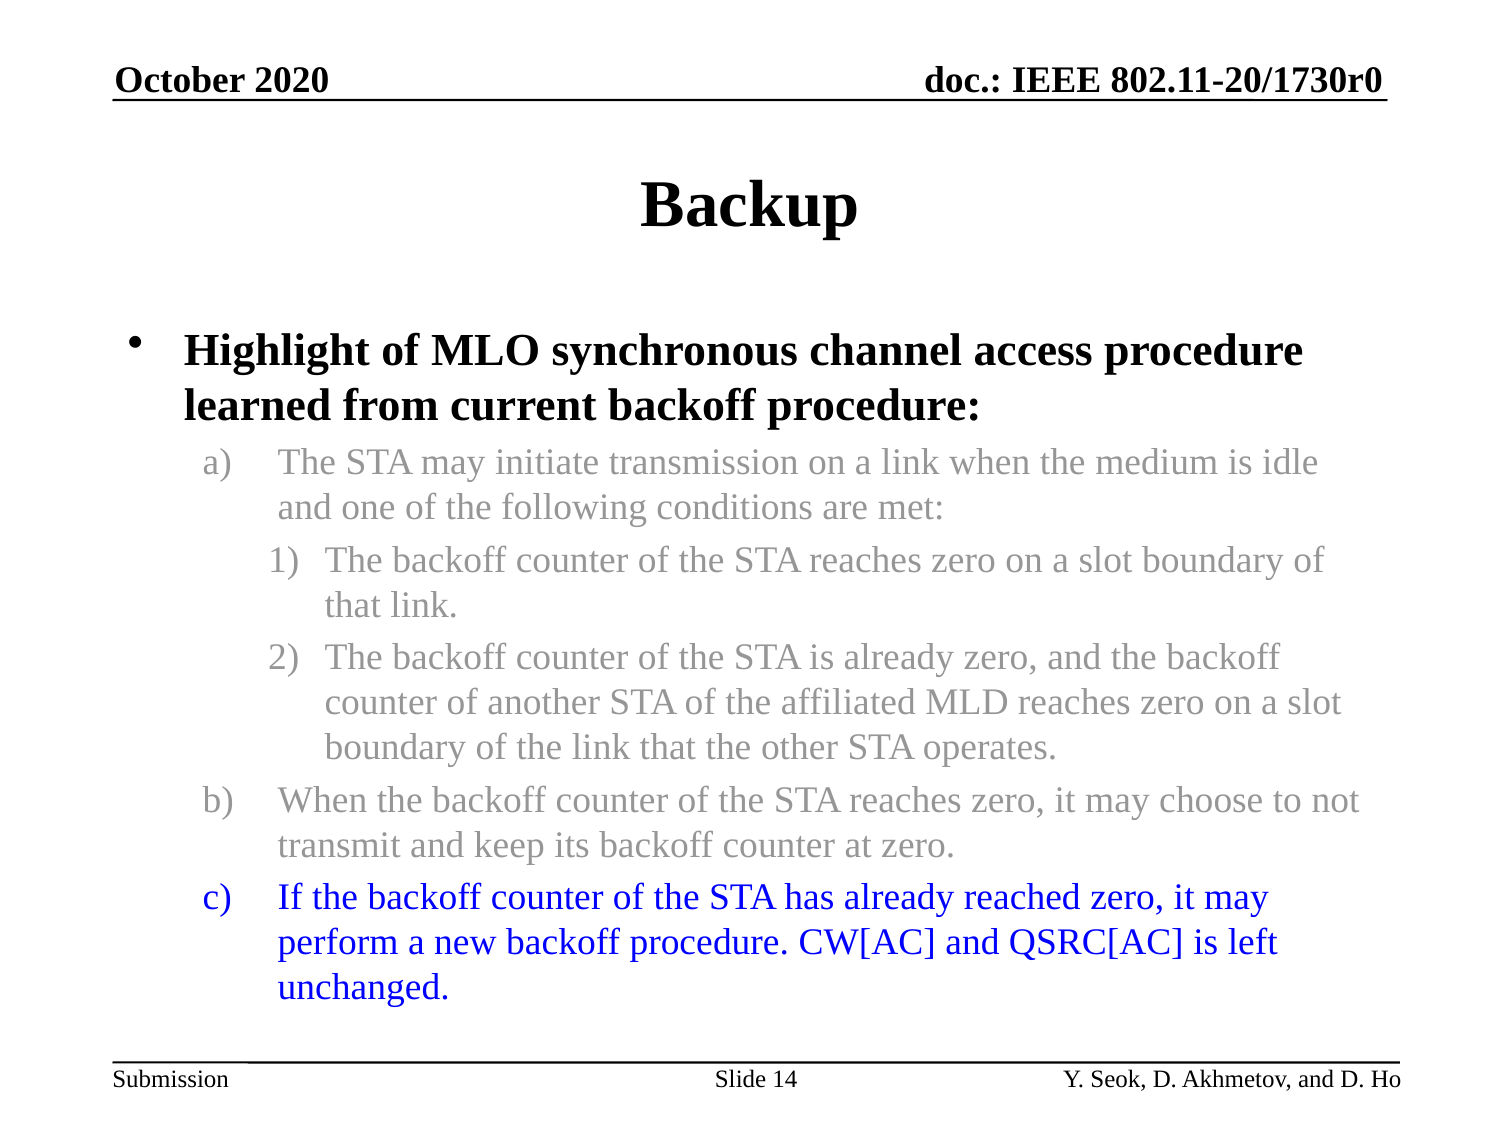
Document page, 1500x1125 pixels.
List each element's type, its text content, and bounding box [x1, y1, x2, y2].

slide_number Slide 14 [714, 1061, 799, 1093]
list Highlight of MLO synchronous channel access procedure learned from current backoff procedure: The STA may initiate transmission on a link when the medium is idle and one of the following conditions are met: The backoff counter of the STA reaches zero on a slot boundary of that link. The backoff counter of the STA is already zero, and the backoff counter of another STA of the affiliated MLD reaches zero on a slot boundary of the link that the other STA operates. When the backoff counter of the STA reaches zero, it may choose to not transmit and keep its backoff counter at zero. If the backoff counter of the STA has already reached zero, it may perform a new backoff procedure. CW[AC] and QSRC[AC] is left unchanged. [112, 312, 1388, 988]
footer Y. Seok, D. Akhmetov, and D. Ho [1060, 1061, 1402, 1093]
title Backup [0, 112, 1500, 288]
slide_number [114, 54, 332, 101]
